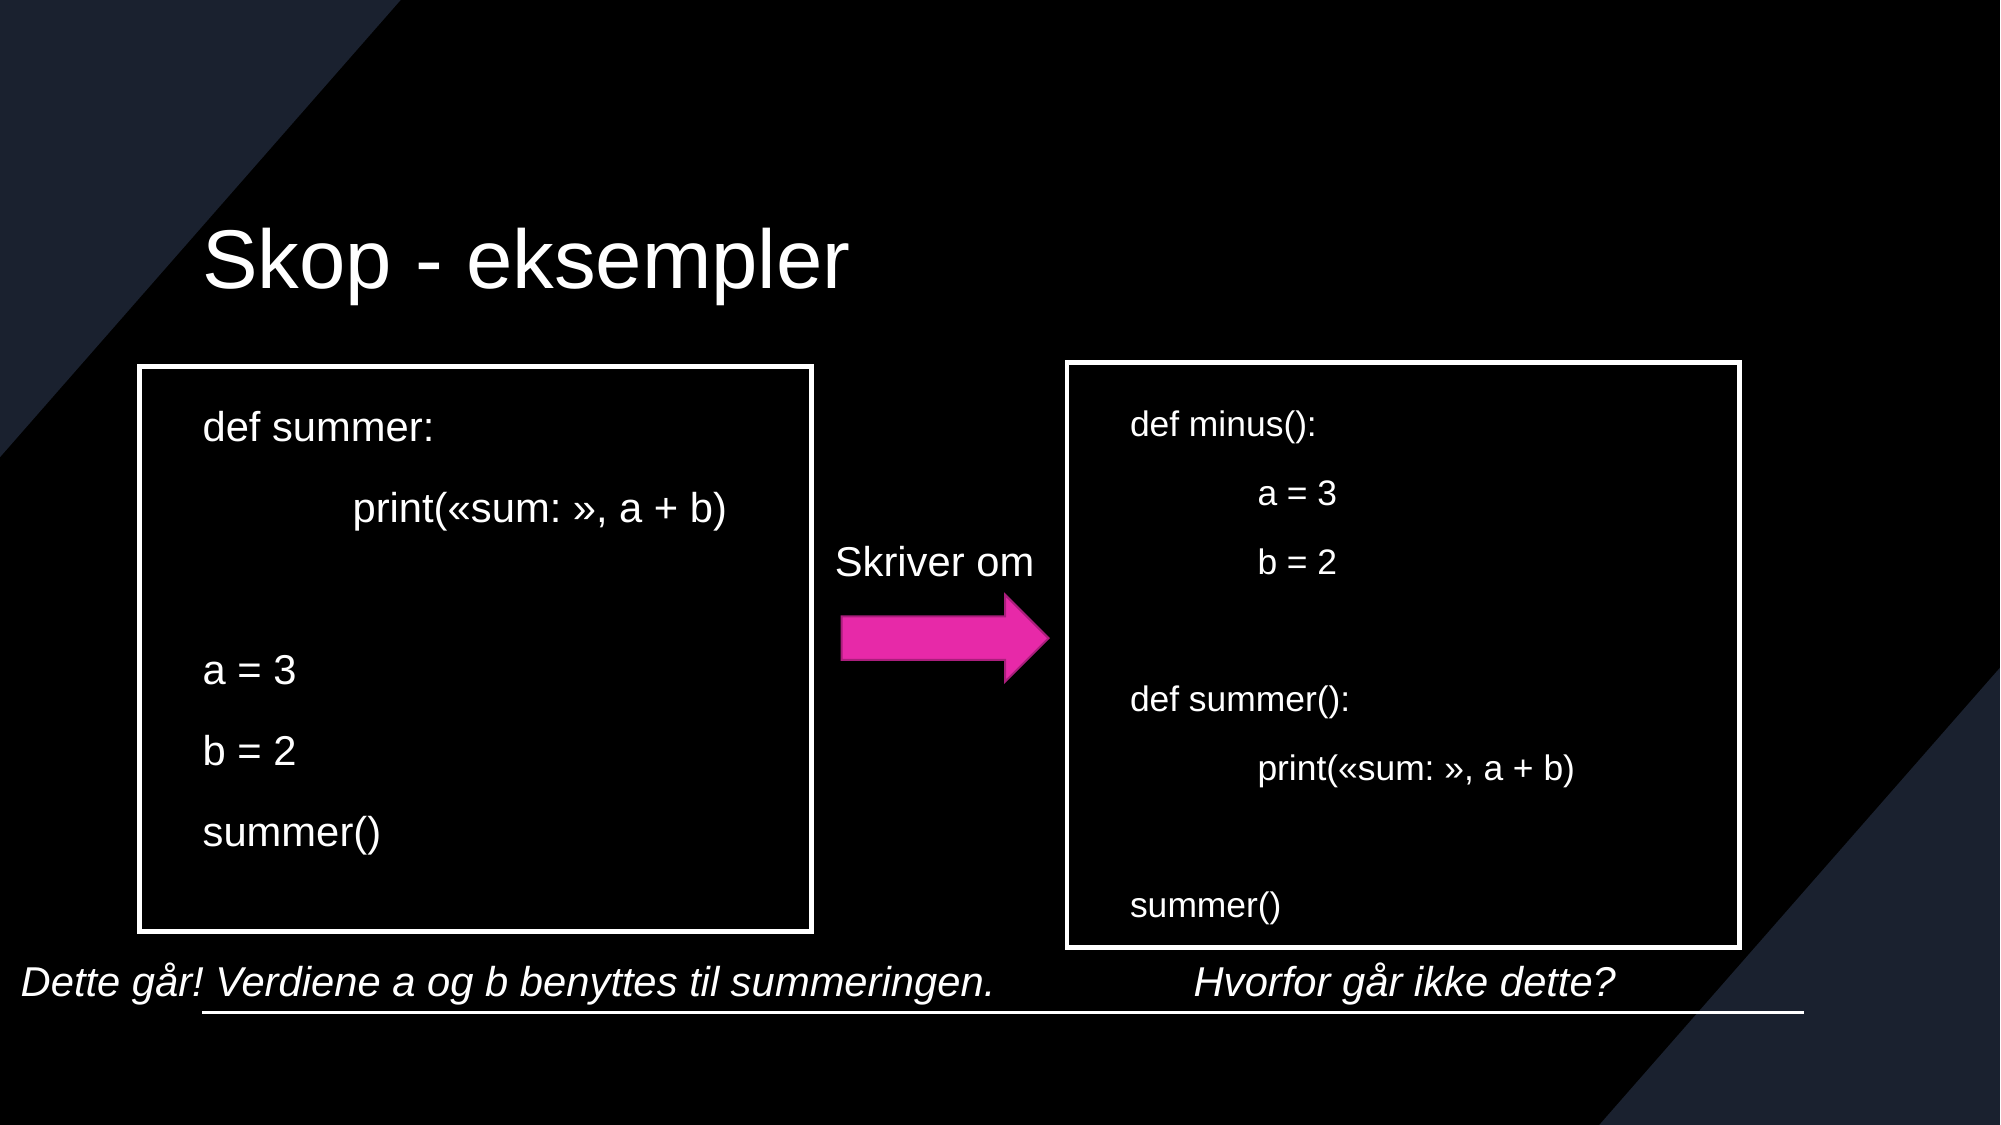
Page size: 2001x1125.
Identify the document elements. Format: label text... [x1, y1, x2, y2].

text_box Dette går! Verdiene a og b benyttes til summeringen. [5, 947, 1023, 1013]
text_box Hvorfor går ikke dette? [1178, 947, 1680, 1013]
title Skop - eksempler [187, 143, 919, 367]
text_box [840, 593, 1051, 685]
text_box [138, 365, 813, 933]
text_box Skriver om [819, 527, 1057, 593]
text_box [1066, 362, 1740, 949]
